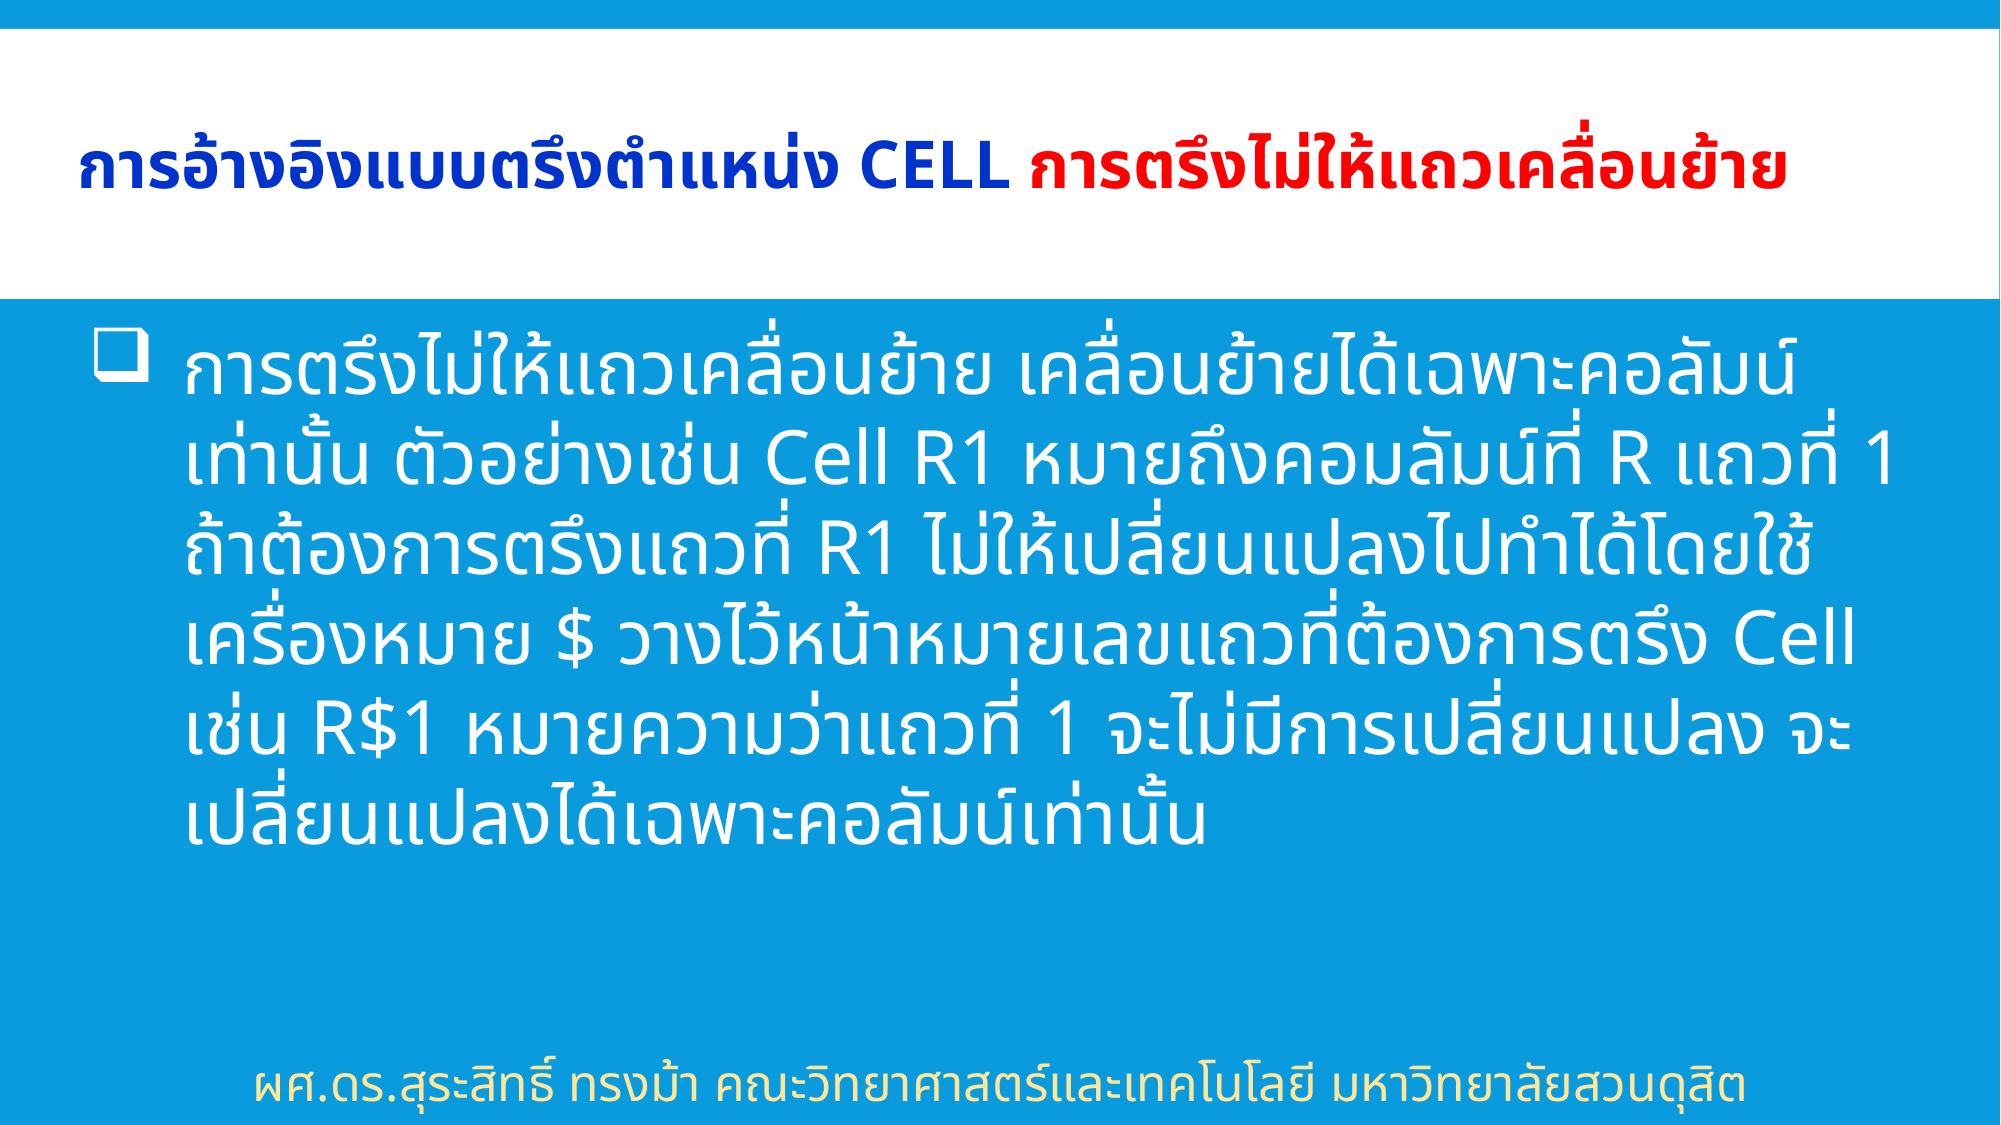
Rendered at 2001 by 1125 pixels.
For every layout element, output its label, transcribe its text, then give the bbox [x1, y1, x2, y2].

title การอ้างอิงแบบตรึงตำแหน่ง Cell การตรึงไม่ให้แถวเคลื่อนย้าย [62, 99, 1938, 238]
text_box ผศ.ดร.สุระสิทธิ์ ทรงม้า คณะวิทยาศาสตร์และเทคโนโลยี มหาวิทยาลัยสวนดุสิต [0, 1049, 2000, 1113]
text_box การตรึงไม่ให้แถวเคลื่อนย้าย เคลื่อนย้ายได้เฉพาะคอลัมน์เท่านั้น ตัวอย่างเช่น Cell R1 หมายถึงคอมลัมน์ที่ R แถวที่ 1 ถ้าต้องการตรึงแถวที่ R1 ไม่ให้เปลี่ยนแปลงไปทำได้โดยใช้เครื่องหมาย $ วางไว้หน้าหมายเลขแถวที่ต้องการตรึง Cell เช่น R$1 หมายความว่าแถวที่ 1 จะไม่มีการเปลี่ยนแปลง จะเปลี่ยนแปลงได้เฉพาะคอลัมน์เท่านั้น [74, 312, 1975, 868]
